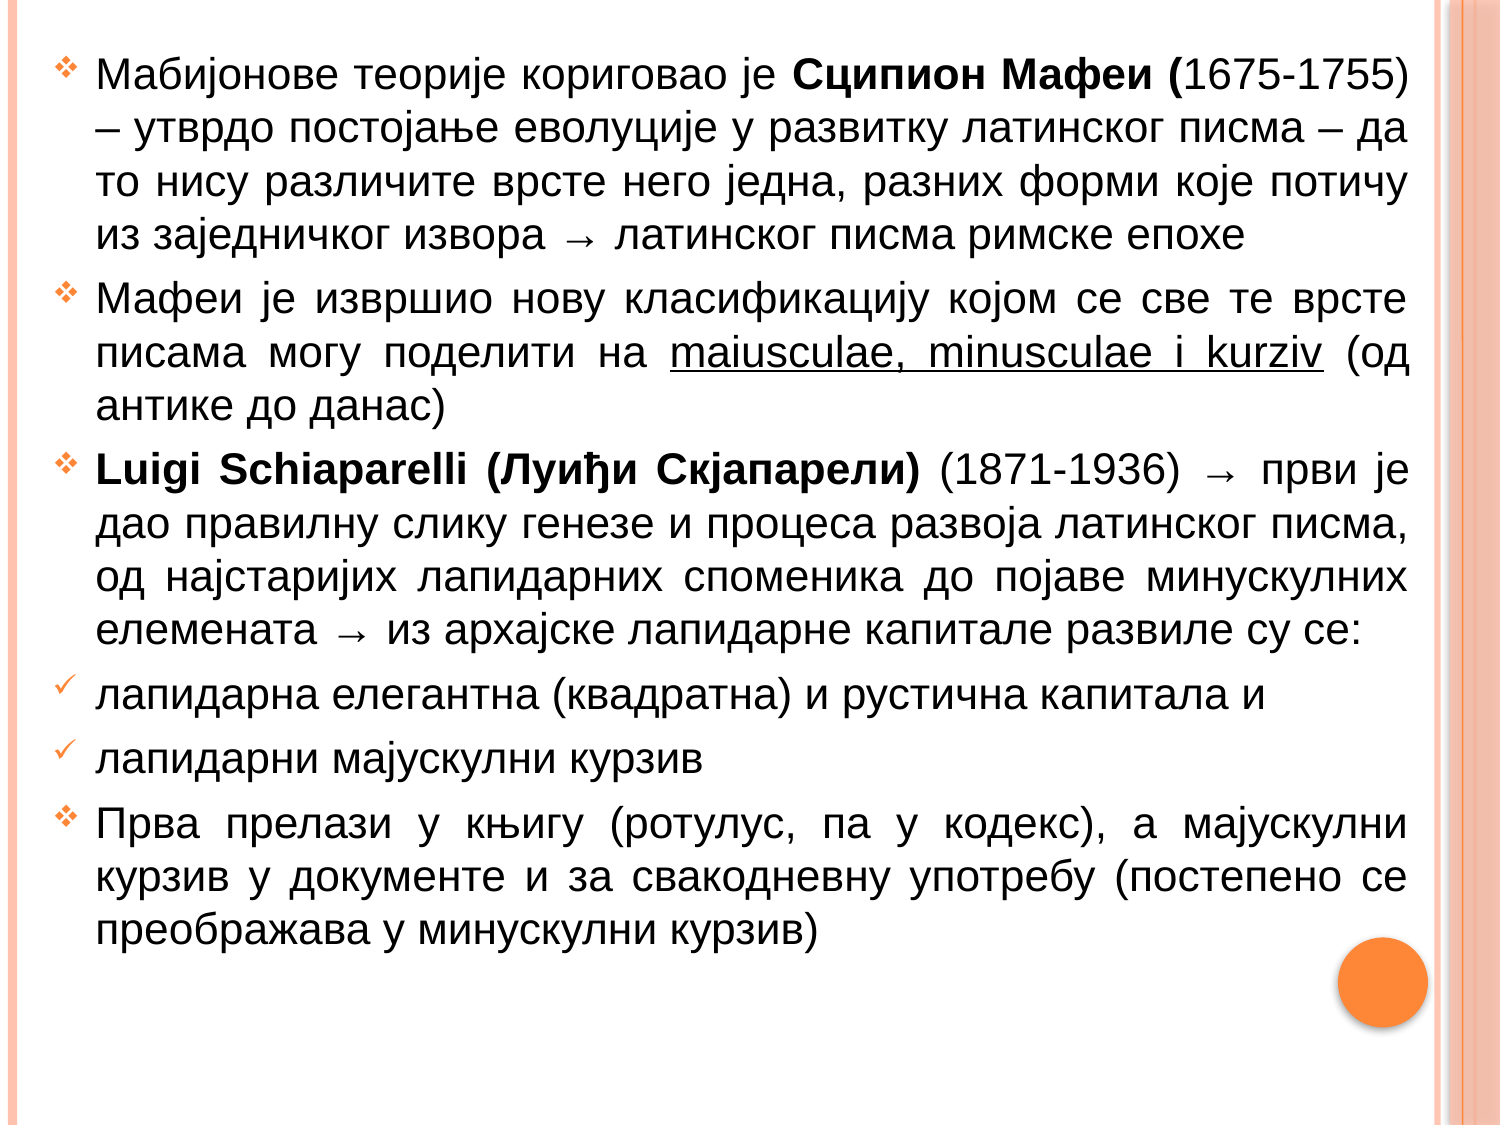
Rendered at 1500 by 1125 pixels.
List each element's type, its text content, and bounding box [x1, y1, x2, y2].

list Мабијонове теорије кориговао је Сципион Мафеи (1675-1755) – утврдо постојање еволуције у развитку латинског писма – да то нису различите врсте него једна, разних форми које потичу из заједничког извора → латинског писма римске епохе Мафеи је извршио нову класификацију којом се све те врсте писама могу поделити на maiusculae, minusculae i kurziv (од антике до данас) Luigi Schiaparelli (Луиђи Скјапарели) (1871-1936) → први је дао правилну слику генезe и процеса развоја латинског писма, од најстаријих лапидарних споменика до појаве минускулних елемената → из архајске лапидарне капитале развиле су се: лапидарна елегантна (квадратна) и рустична капитала и лапидарни мајускулни курзив Прва прелази у књигу (ротулус, па у кодекс), а мајускулни курзив у документе и за свакодневну употребу (постепено се преображава у минускулни курзив) [37, 37, 1425, 1075]
